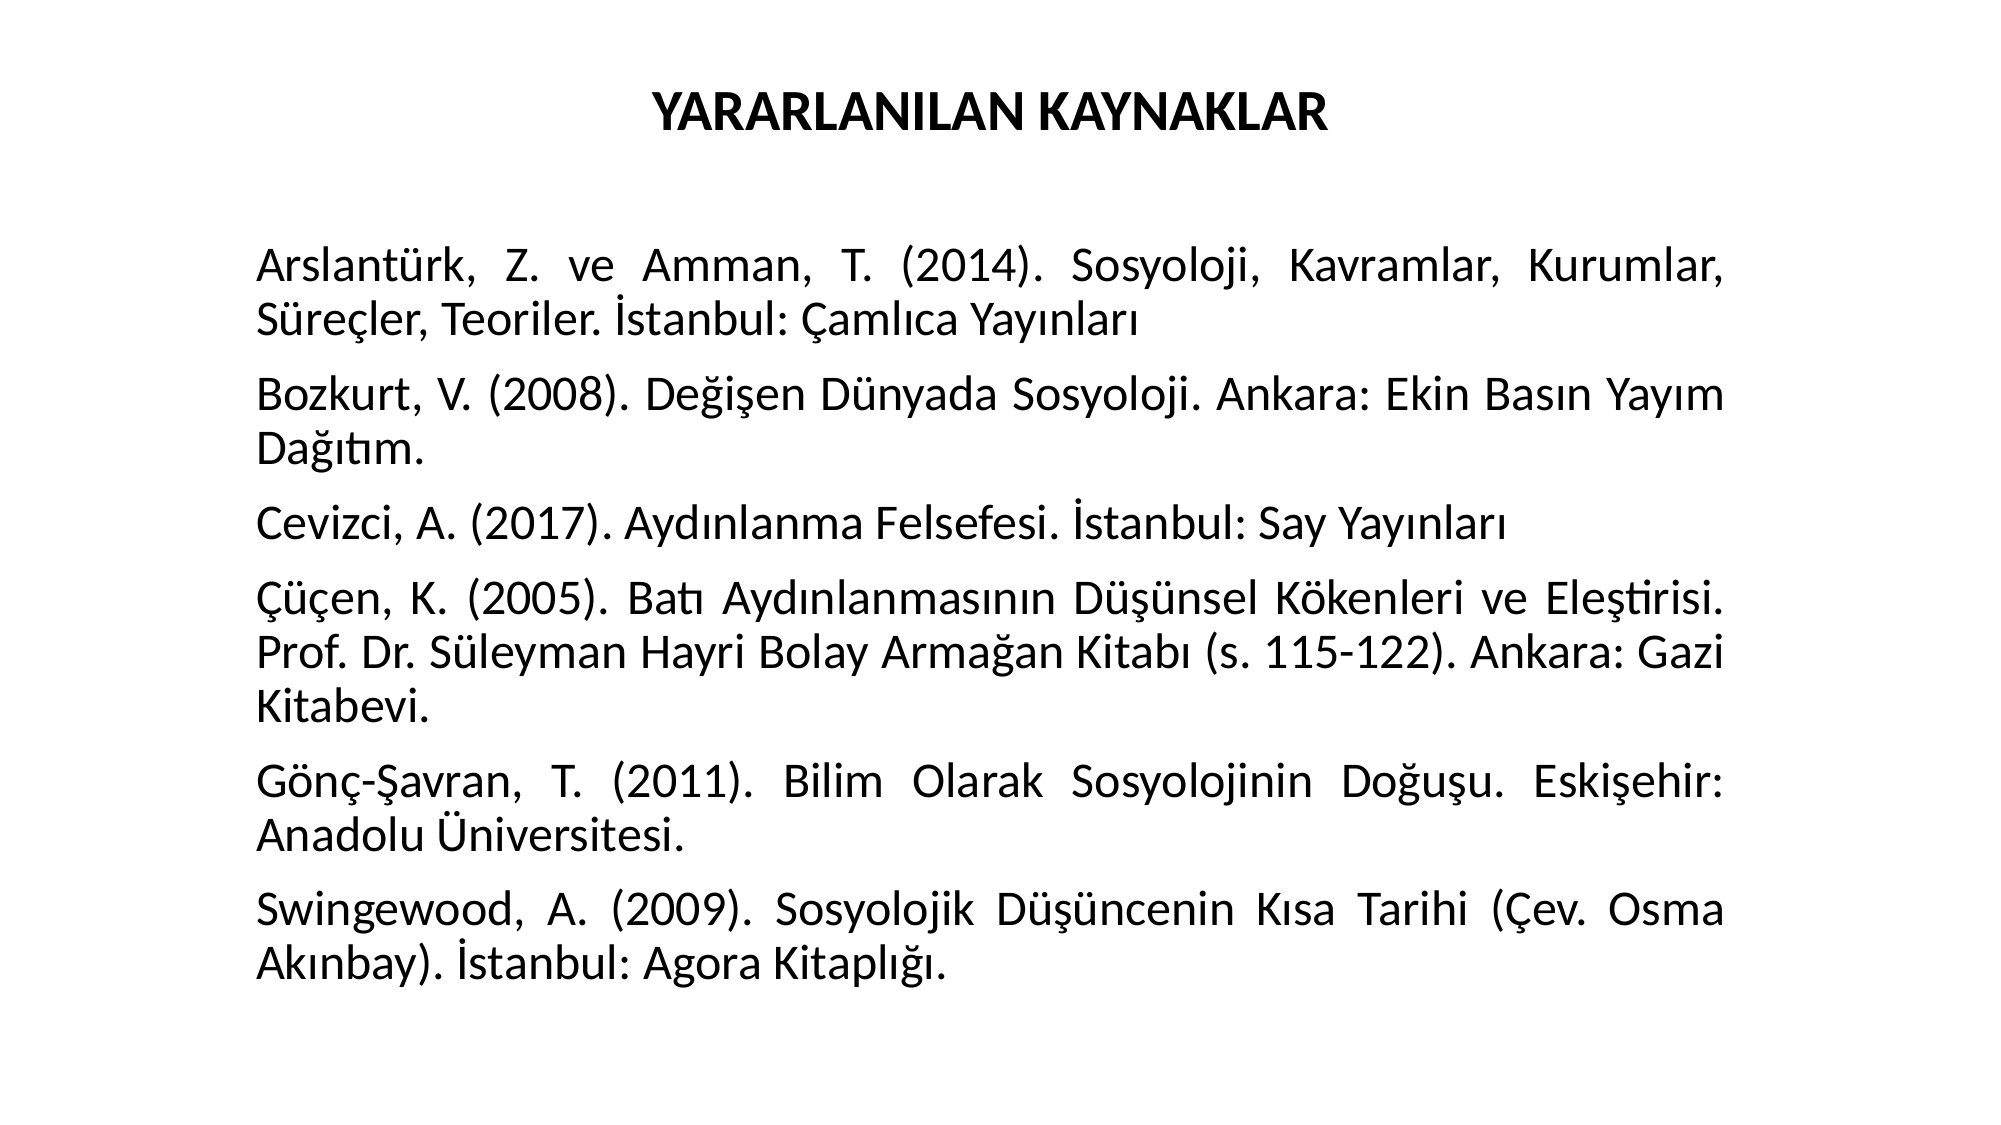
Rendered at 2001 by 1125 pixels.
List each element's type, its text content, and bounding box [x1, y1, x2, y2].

subtitle YARARLANILAN KAYNAKLAR Arslantürk, Z. ve Amman, T. (2014). Sosyoloji, Kavramlar, Kurumlar, Süreçler, Teoriler. İstanbul: Çamlıca Yayınları Bozkurt, V. (2008). Değişen Dünyada Sosyoloji. Ankara: Ekin Basın Yayım Dağıtım. Cevizci, A. (2017). Aydınlanma Felsefesi. İstanbul: Say Yayınları Çüçen, K. (2005). Batı Aydınlanmasının Düşünsel Kökenleri ve Eleştirisi. Prof. Dr. Süleyman Hayri Bolay Armağan Kitabı (s. 115-122). Ankara: Gazi Kitabevi. Gönç-Şavran, T. (2011). Bilim Olarak Sosyolojinin Doğuşu. Eskişehir: Anadolu Üniversitesi. Swingewood, A. (2009). Sosyolojik Düşüncenin Kısa Tarihi (Çev. Osma Akınbay). İstanbul: Agora Kitaplığı. [241, 72, 1742, 345]
